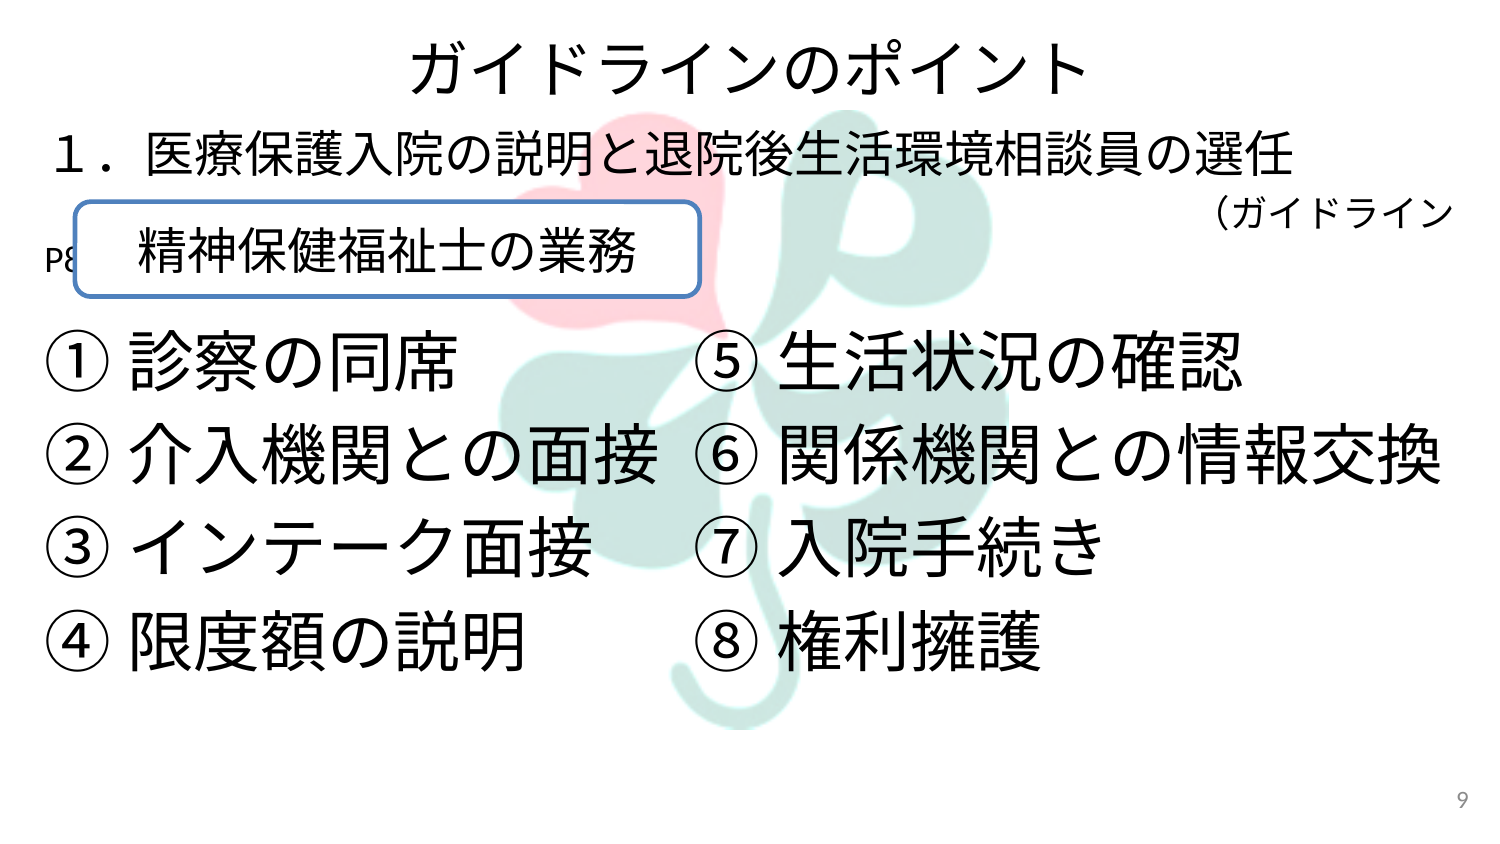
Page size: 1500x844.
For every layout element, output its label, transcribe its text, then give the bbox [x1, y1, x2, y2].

slide_number 9 [1328, 776, 1484, 822]
text_box ①診察の同席 ②介入機関との面接 ③インテーク面接 ④限度額の説明 [29, 312, 679, 783]
text_box ⑤生活状況の確認 ⑥関係機関との情報交換 ⑦入院手続き ⑧権利擁護 [679, 312, 1463, 783]
title ガイドラインのポイント [75, 8, 1425, 114]
picture [491, 282, 1009, 312]
text_box 精神保健福祉士の業務 [72, 199, 702, 299]
list １．医療保護入院の説明と退院後生活環境相談員の選任 （ガイドラインP8) [29, 114, 1471, 282]
